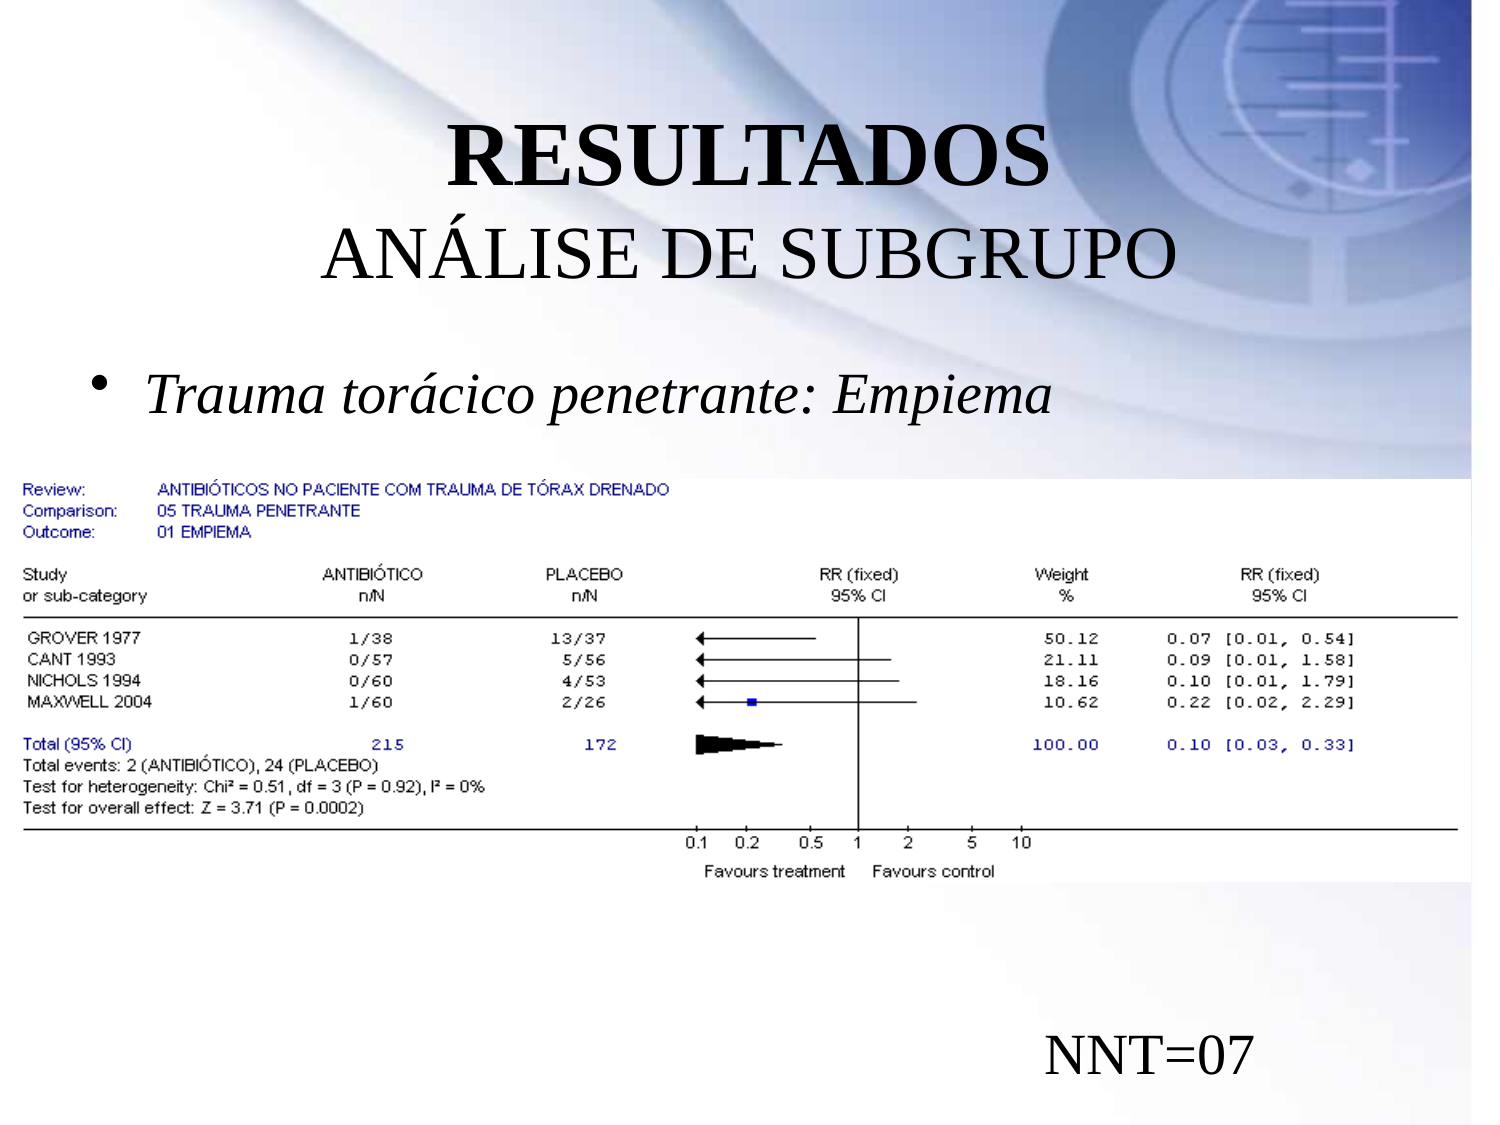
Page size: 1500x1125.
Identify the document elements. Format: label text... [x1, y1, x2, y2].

list Trauma torácico penetrante: Empiema NNT=07 [74, 262, 1426, 477]
list Trauma torácico penetrante: Empiema NNT=07 [74, 891, 1426, 1076]
picture [0, 0, 1500, 1125]
title RESULTADOS ANÁLISE DE SUBGRUPO [112, 85, 1389, 262]
